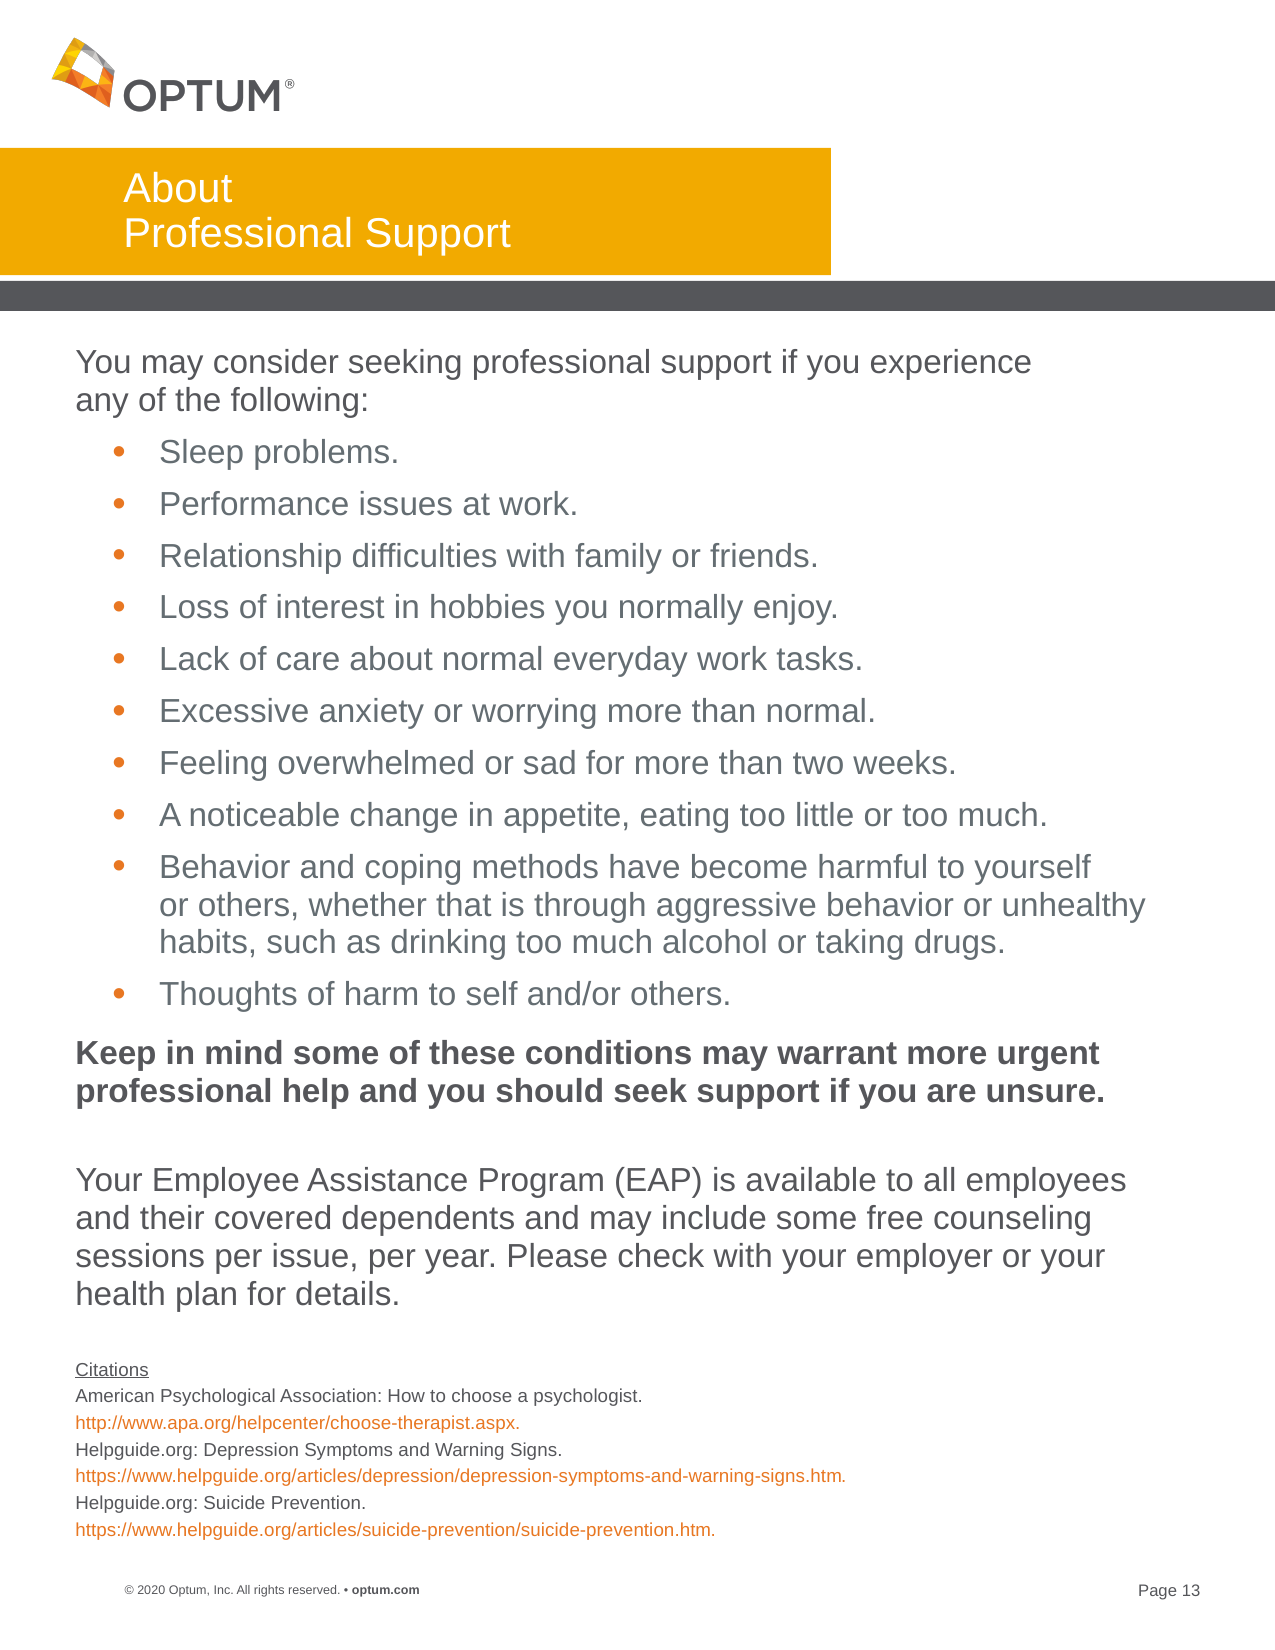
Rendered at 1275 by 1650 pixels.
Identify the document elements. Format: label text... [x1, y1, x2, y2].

text_box You may consider seeking professional support if you experience any of the following: Sleep problems. Performance issues at work. Relationship difficulties with family or friends. Loss of interest in hobbies you normally enjoy. Lack of care about normal everyday work tasks. Excessive anxiety or worrying more than normal. Feeling overwhelmed or sad for more than two weeks. A noticeable change in appetite, eating too little or too much. Behavior and coping methods have become harmful to yourself or others, whether that is through aggressive behavior or unhealthy habits, such as drinking too much alcohol or taking drugs. Thoughts of harm to self and/or others. Keep in mind some of these conditions may warrant more urgent professional help and you should seek support if you are unsure. Your Employee Assistance Program (EAP) is available to all employees and their covered dependents and may include some free counseling sessions per issue, per year. Please check with your employer or your health plan for details. Citations American Psychological Association: How to choose a psychologist. http://www.apa.org/helpcenter/choose-therapist.aspx. Helpguide.org: Depression Symptoms and Warning Signs. https://www.helpguide.org/articles/depression/depression-symptoms-and-warning-signs.htm. Helpguide.org: Suicide Prevention. https://www.helpguide.org/articles/suicide-prevention/suicide-prevention.htm. [75, 343, 1182, 1524]
title About Professional Support [123, 166, 799, 257]
picture [27, 13, 319, 136]
